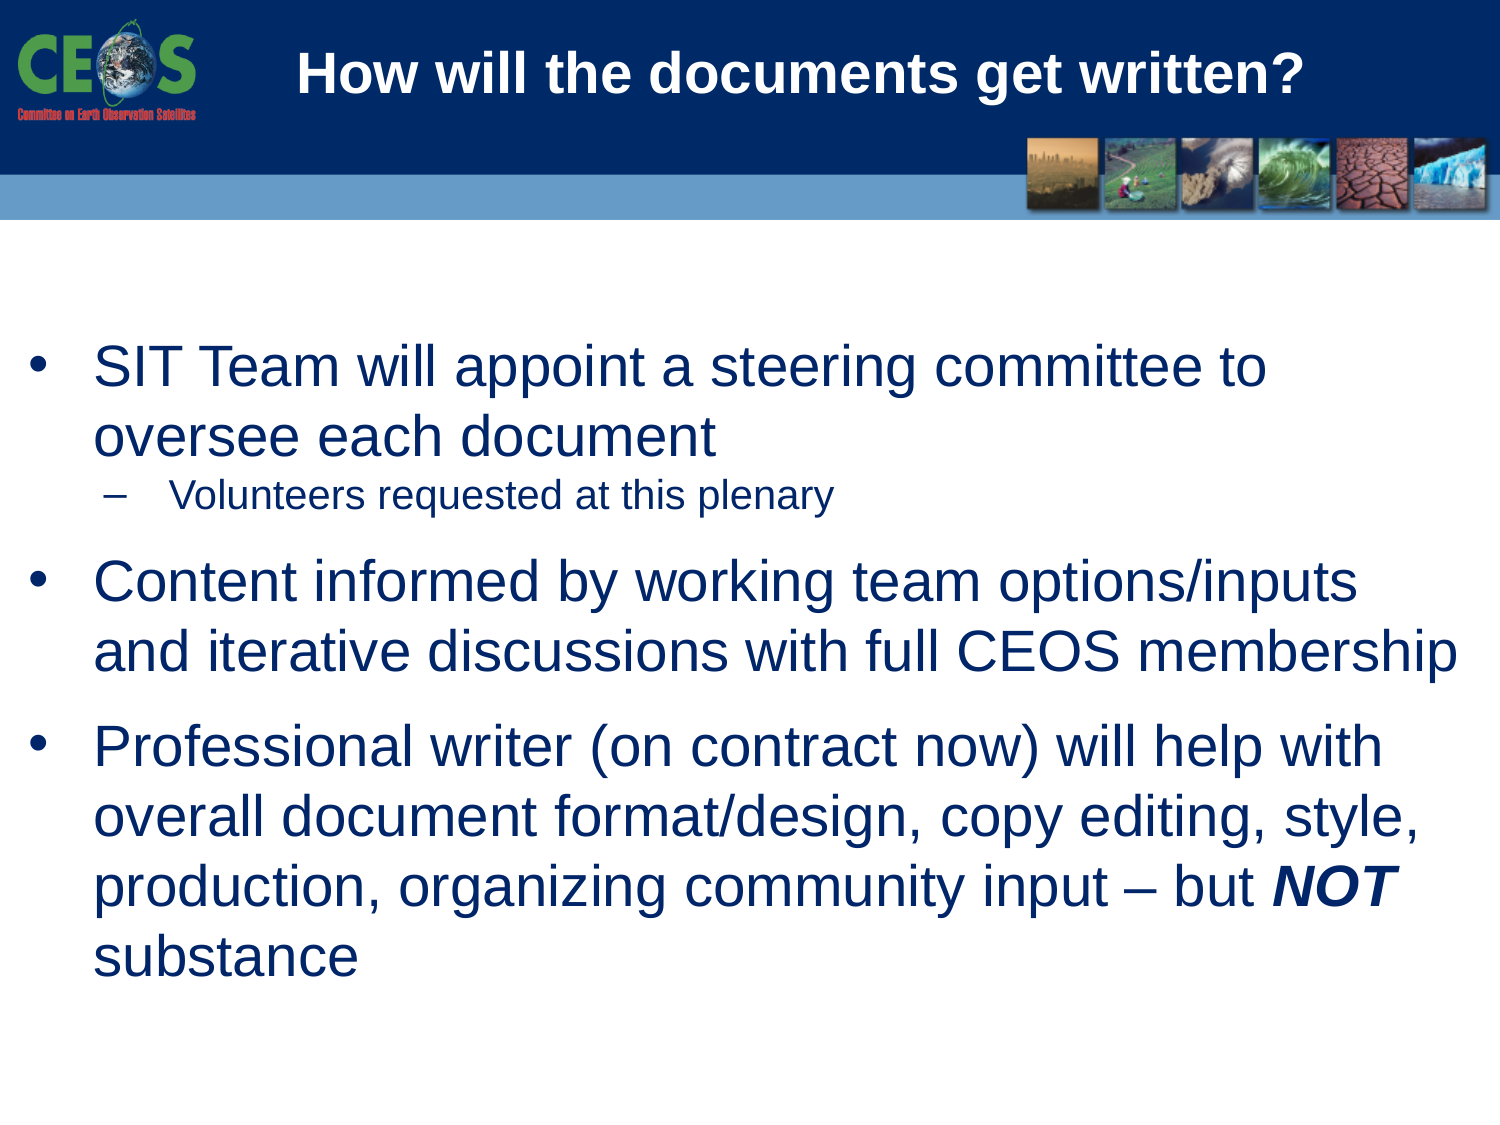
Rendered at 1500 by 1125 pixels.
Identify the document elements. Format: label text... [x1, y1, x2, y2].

text_box SIT Team will appoint a steering committee to oversee each document Volunteers requested at this plenary Content informed by working team options/inputs and iterative discussions with full CEOS membership Professional writer (on contract now) will help with overall document format/design, copy editing, style, production, organizing community input – but NOT substance [0, 250, 1478, 1125]
picture [0, 0, 1500, 220]
text_box How will the documents get written? [281, 28, 1322, 113]
